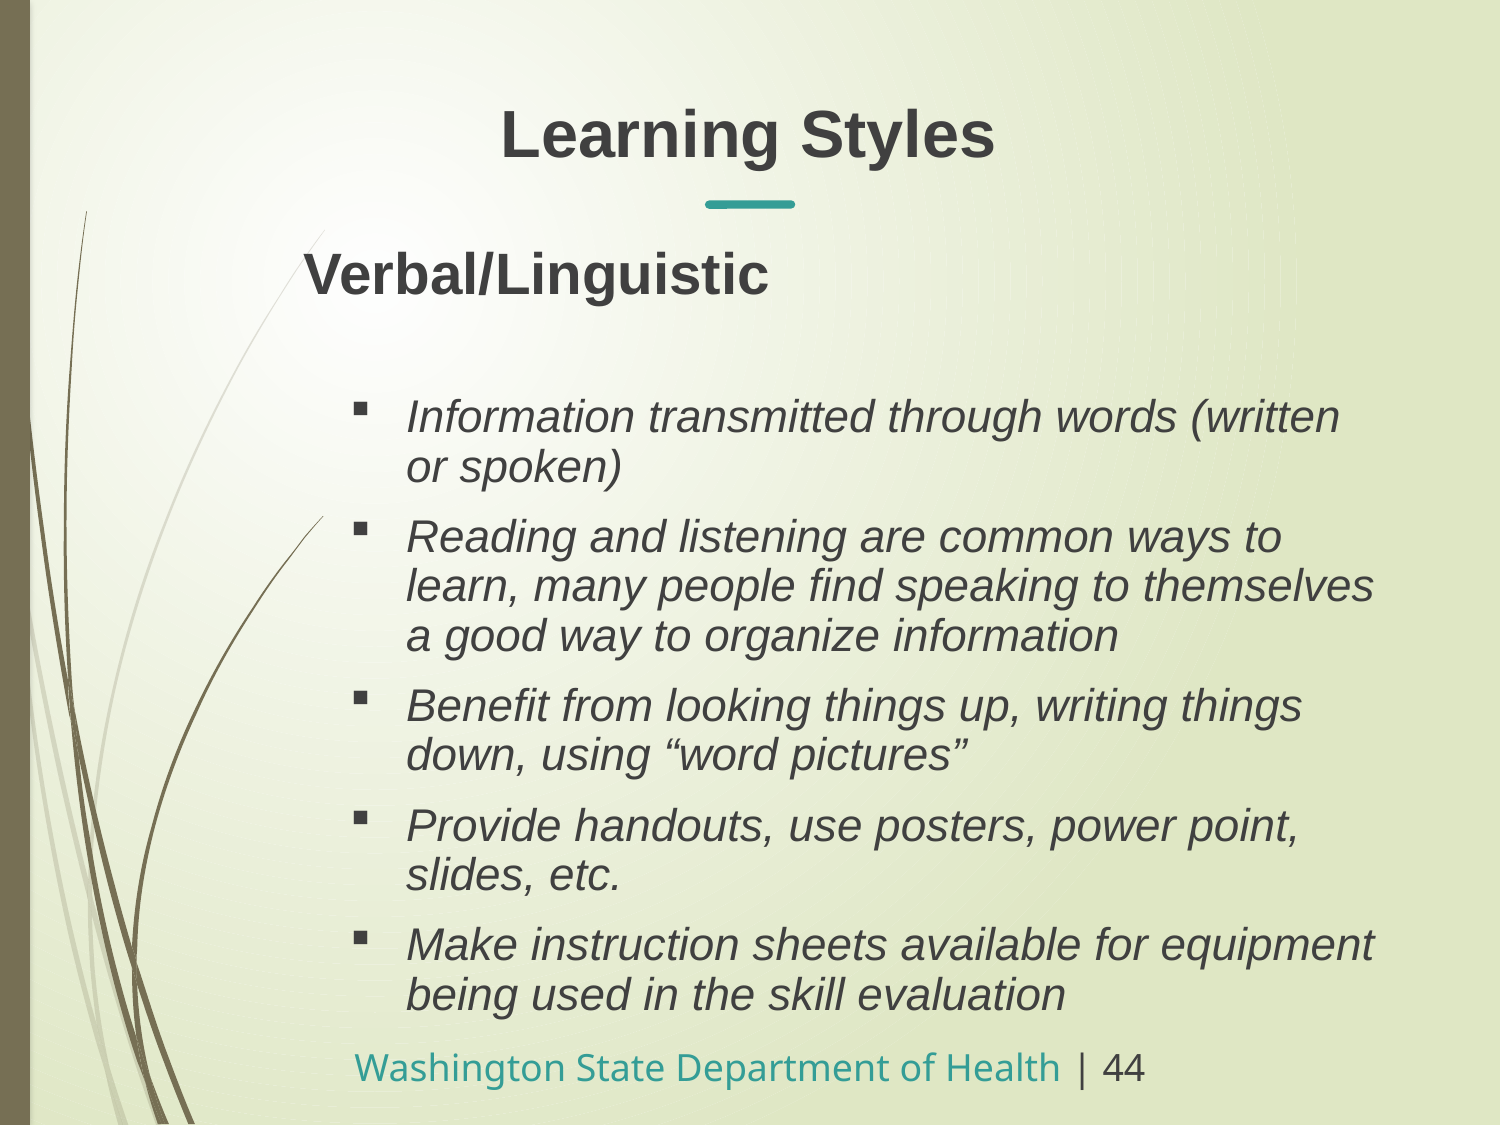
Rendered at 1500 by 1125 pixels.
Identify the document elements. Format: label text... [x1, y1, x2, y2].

list Learning Styles [0, 83, 1499, 190]
list Verbal/Linguistic Information transmitted through words (written or spoken) Reading and listening are common ways to learn, many people find speaking to themselves a good way to organize information Benefit from looking things up, writing things down, using “word pictures” Provide handouts, use posters, power point, slides, etc. Make instruction sheets available for equipment being used in the skill evaluation [288, 228, 1402, 917]
